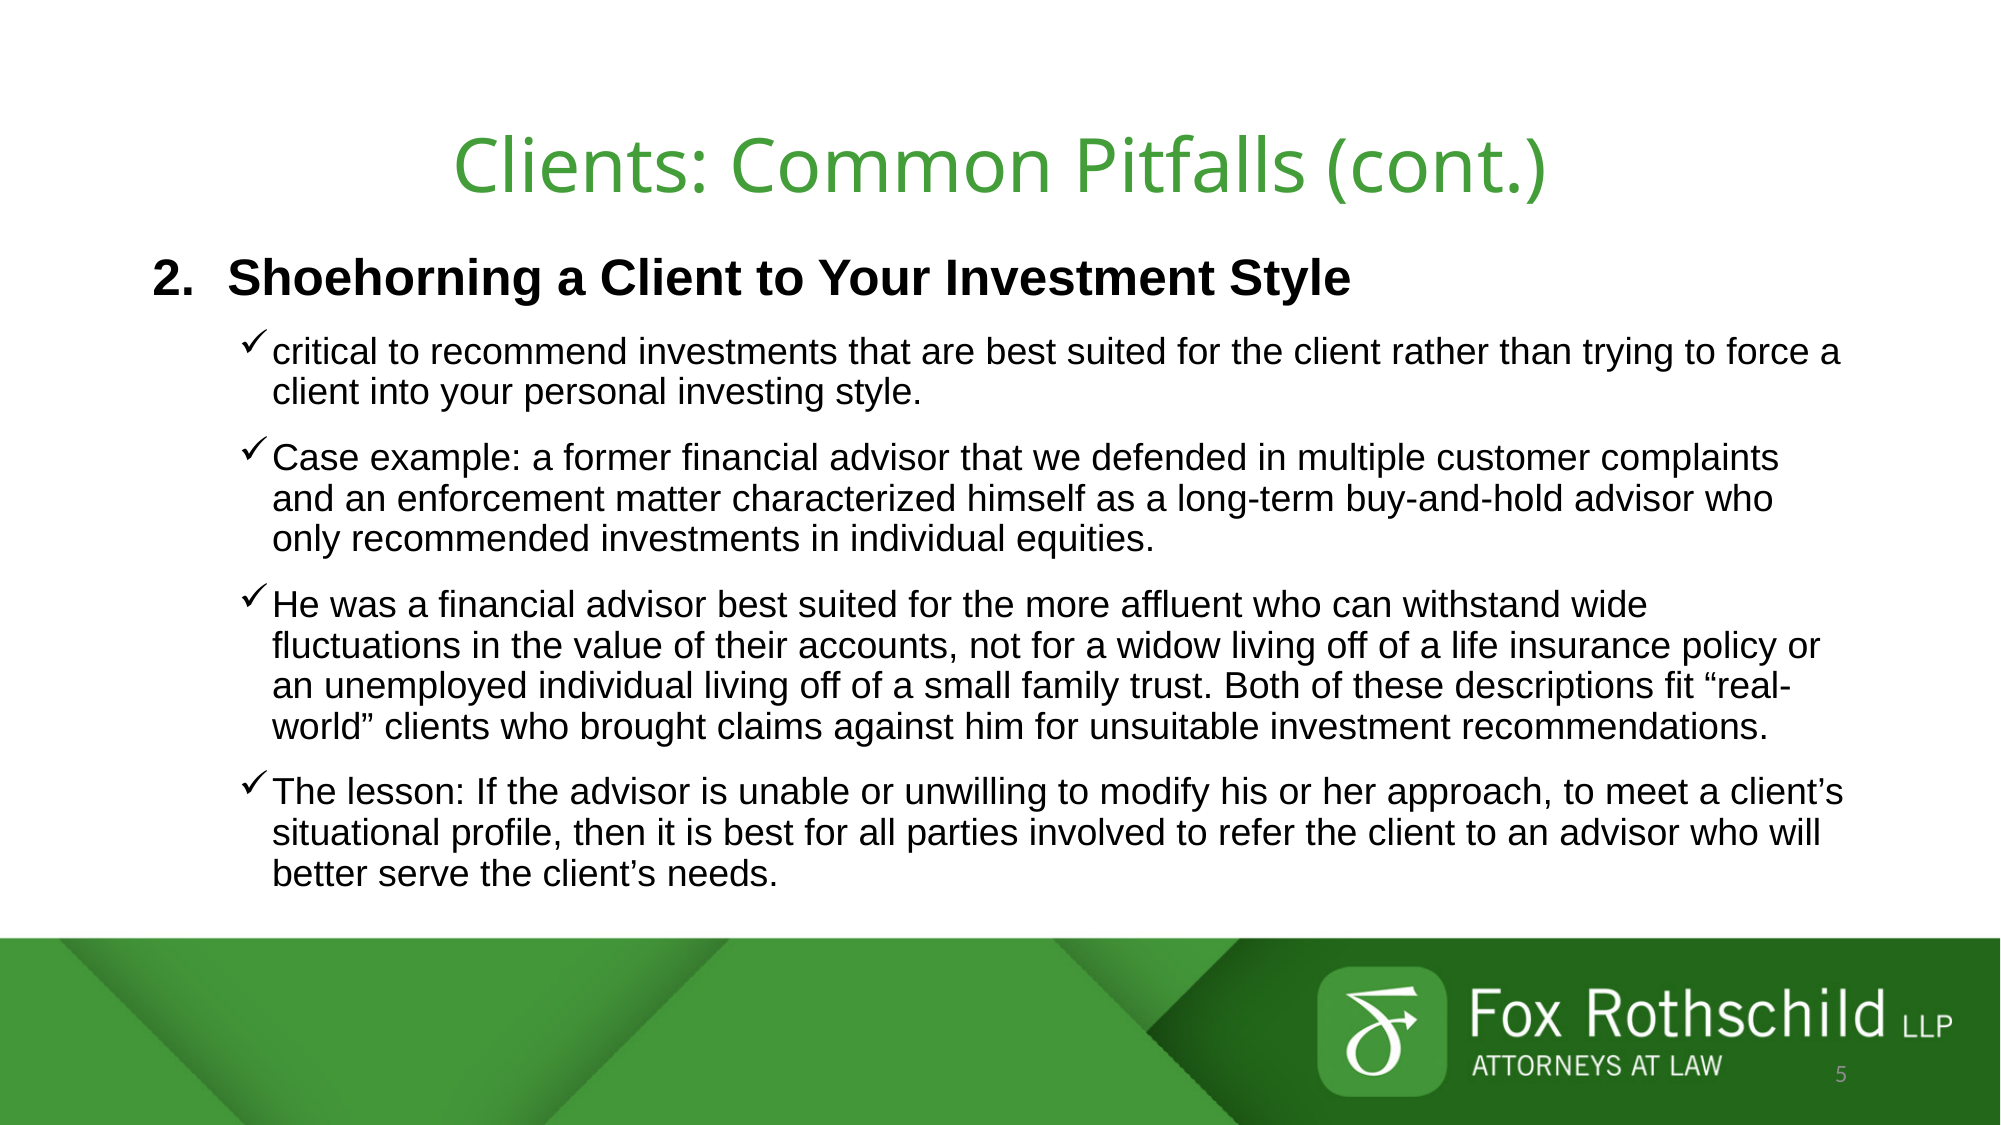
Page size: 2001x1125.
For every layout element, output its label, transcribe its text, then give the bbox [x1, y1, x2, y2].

title Clients: Common Pitfalls (cont.) [137, 59, 1863, 243]
list Shoehorning a Client to Your Investment Style critical to recommend investments that are best suited for the client rather than trying to force a client into your personal investing style. Case example: a former financial advisor that we defended in multiple customer complaints and an enforcement matter characterized himself as a long-term buy-and-hold advisor who only recommended investments in individual equities. He was a financial advisor best suited for the more affluent who can withstand wide fluctuations in the value of their accounts, not for a widow living off of a life insurance policy or an unemployed individual living off of a small family trust. Both of these descriptions fit “real-world” clients who brought claims against him for unsuitable investment recommendations. The lesson: If the advisor is unable or unwilling to modify his or her approach, to meet a client’s situational profile, then it is best for all parties involved to refer the client to an advisor who will better serve the client’s needs. [137, 243, 1863, 915]
slide_number 5 [1412, 1042, 1863, 1103]
picture [0, 0, 2001, 1125]
